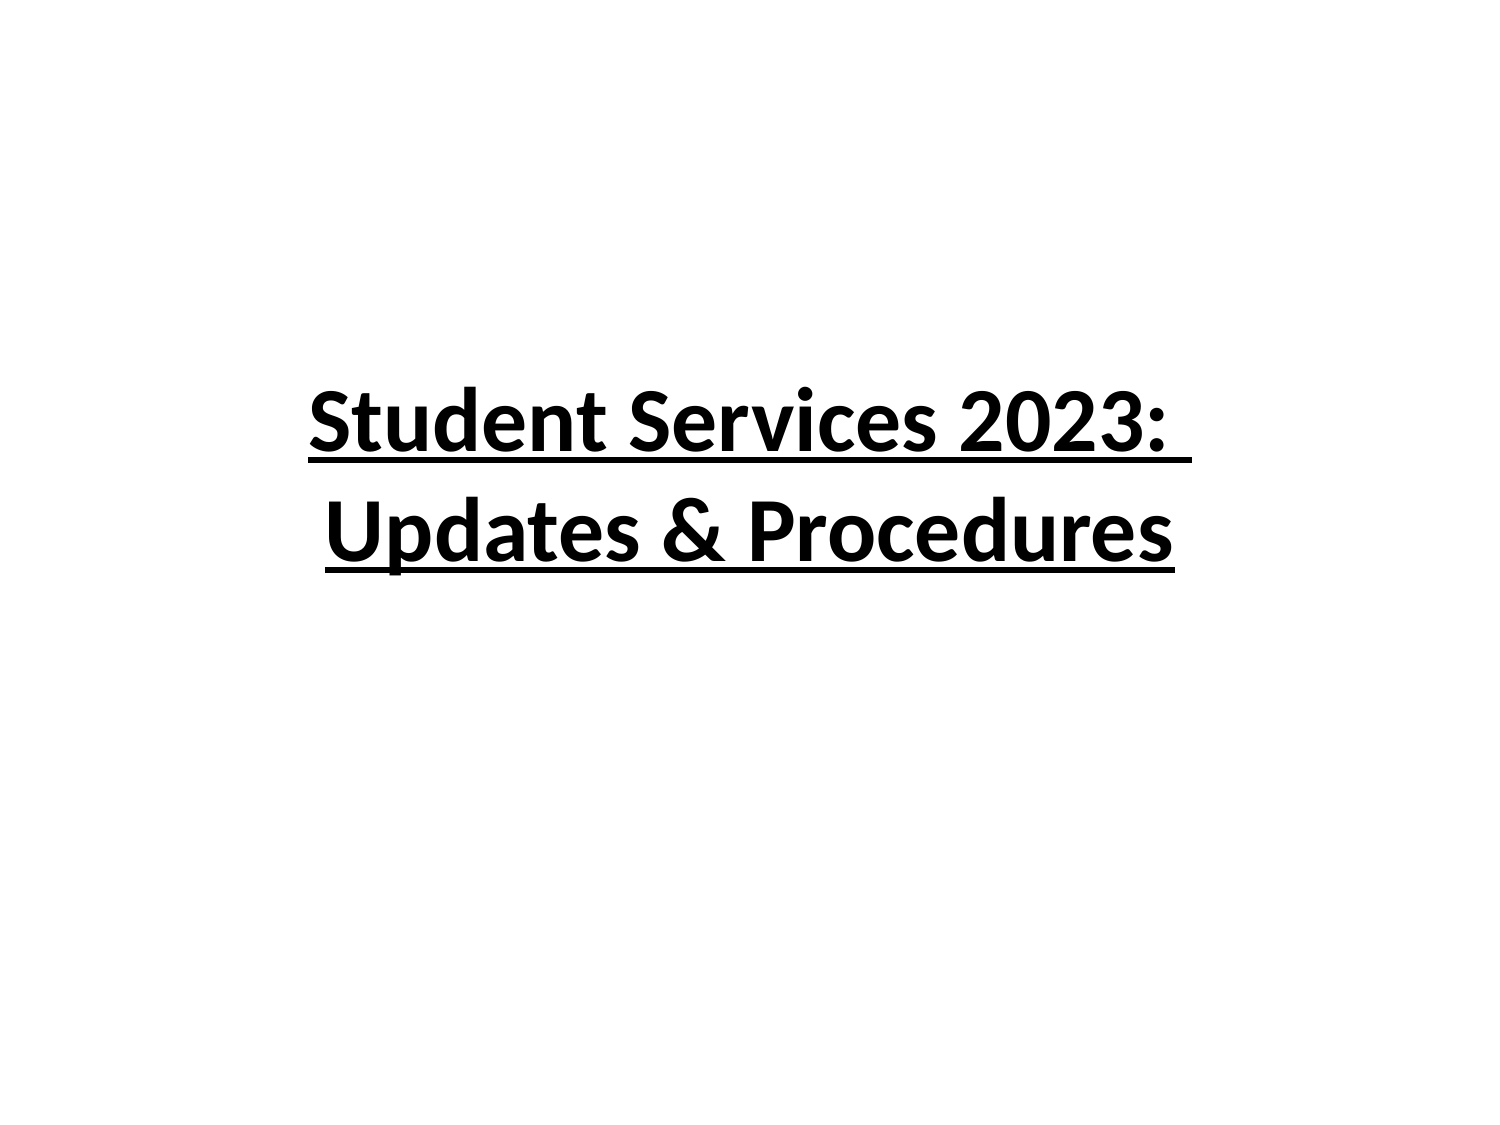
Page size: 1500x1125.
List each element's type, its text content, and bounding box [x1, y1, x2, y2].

title Student Services 2023: Updates & Procedures [112, 349, 1388, 591]
